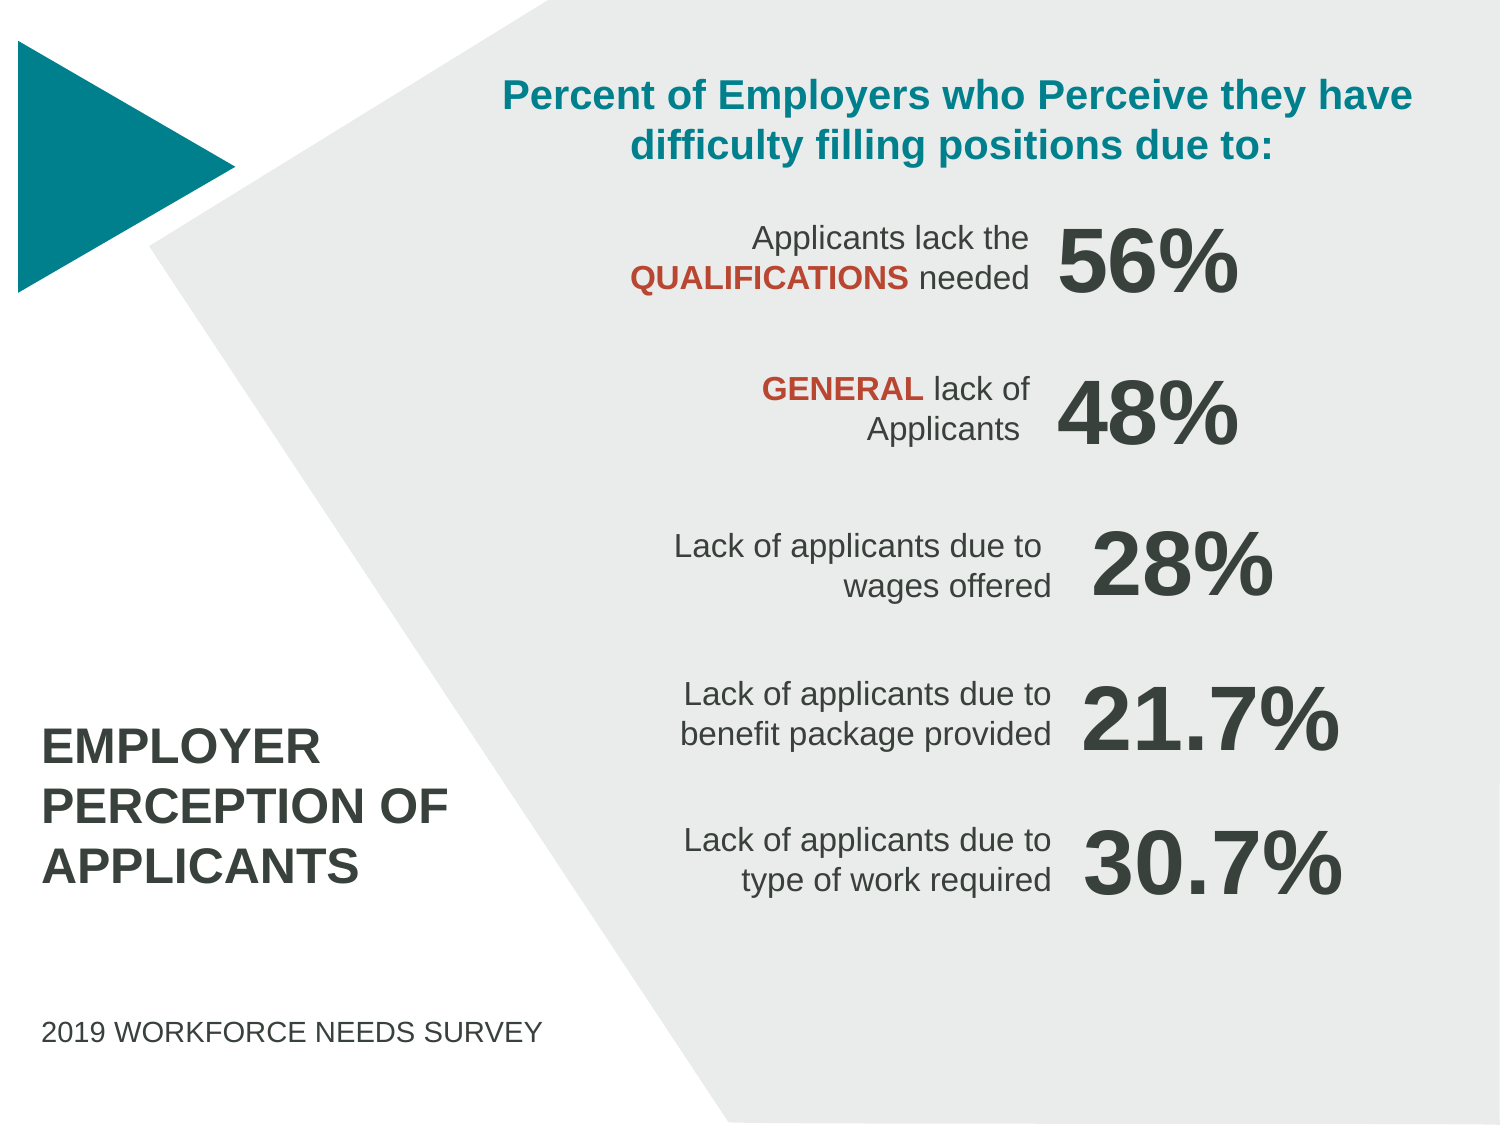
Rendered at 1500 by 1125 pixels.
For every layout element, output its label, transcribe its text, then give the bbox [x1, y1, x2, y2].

text_box Lack of applicants due to benefit package provided [633, 664, 1067, 760]
text_box 28% [1076, 496, 1360, 622]
text_box GENERAL lack of Applicants [745, 360, 1045, 455]
text_box 30.7% [1069, 795, 1484, 921]
text_box 21.7% [1066, 651, 1484, 777]
text_box 56% [1042, 193, 1325, 319]
text_box Lack of applicants due to wages offered [556, 516, 1067, 612]
text_box 48% [1042, 345, 1475, 470]
text_box Lack of applicants due to type of work required [633, 810, 1067, 906]
text_box Employer Perception of Applicants 2019 WORKFORCE NEEDS SURVEY [26, 705, 634, 1056]
text_box Applicants lack the QUALIFICATIONS needed [516, 208, 1045, 304]
text_box Percent of Employers who Perceive they have difficulty filling positions due to: [477, 60, 1439, 175]
